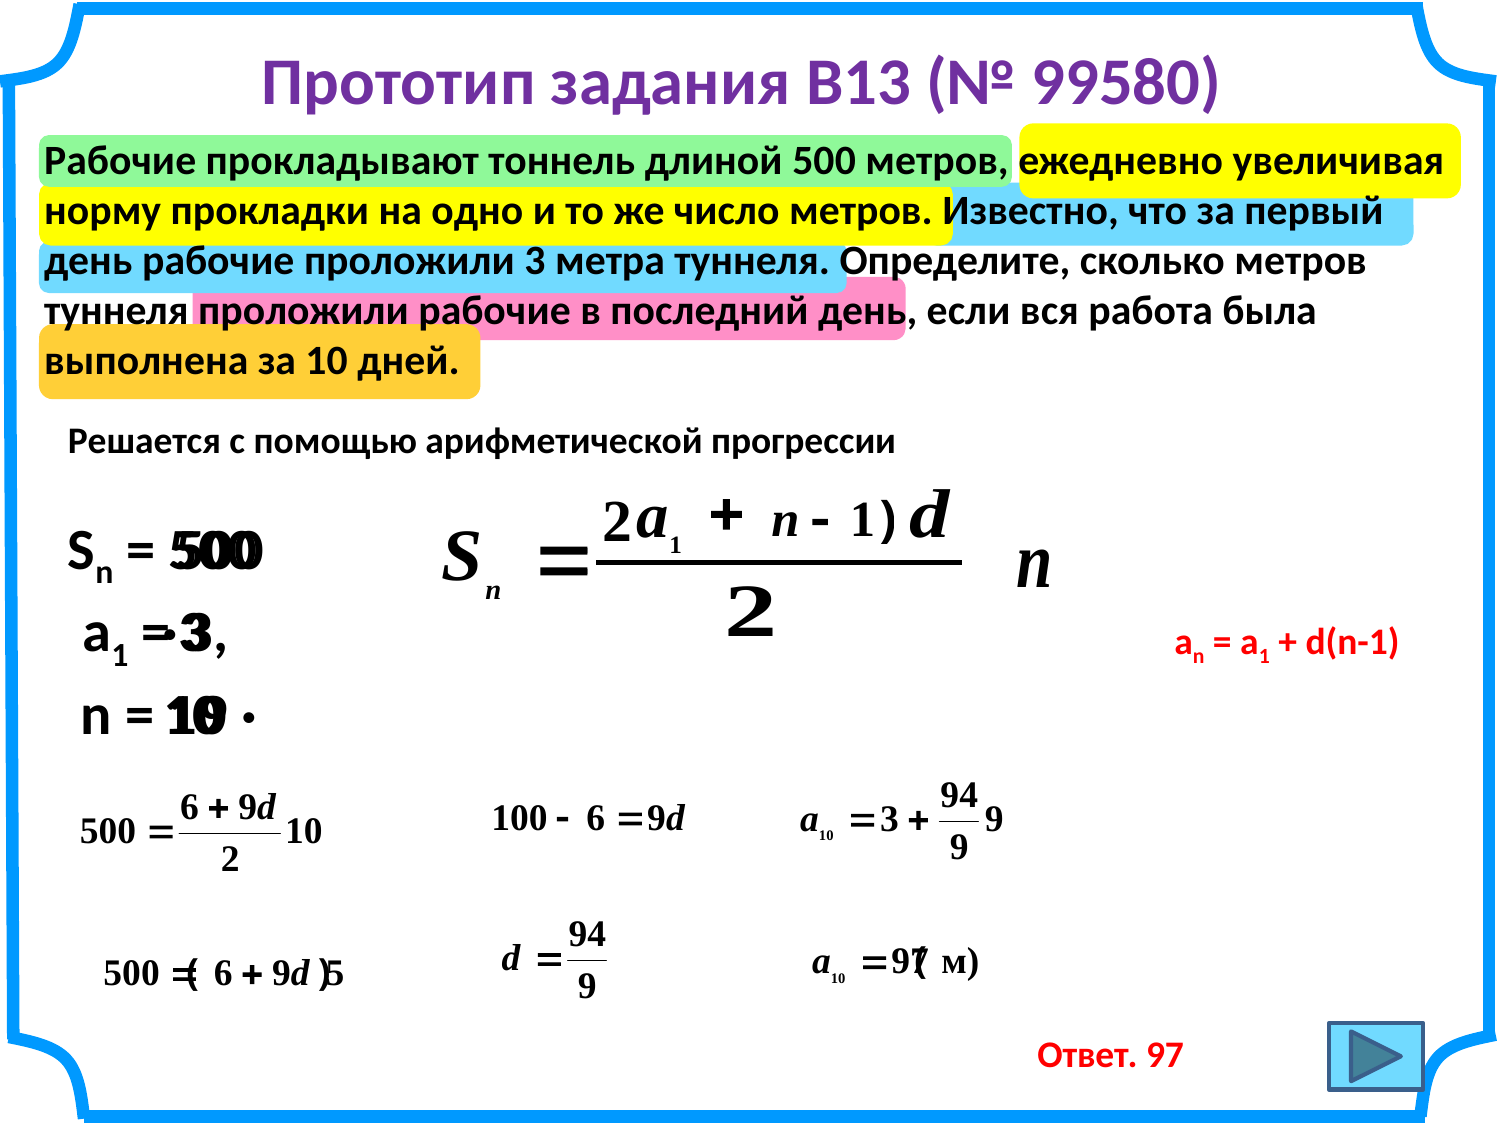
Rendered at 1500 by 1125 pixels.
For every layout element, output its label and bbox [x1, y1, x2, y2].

text_box [0, 3, 1497, 1119]
text_box [796, 774, 1008, 865]
text_box [99, 952, 349, 997]
text_box [76, 786, 328, 877]
text_box [430, 515, 510, 610]
text_box [596, 491, 626, 549]
text_box [903, 479, 967, 549]
text_box [702, 491, 751, 539]
text_box [714, 573, 786, 646]
text_box [1009, 538, 1058, 601]
text_box [749, 491, 894, 552]
text_box [525, 538, 588, 587]
text_box [631, 479, 690, 563]
text_box [489, 798, 693, 837]
text_box [808, 940, 983, 989]
text_box [498, 914, 612, 1005]
